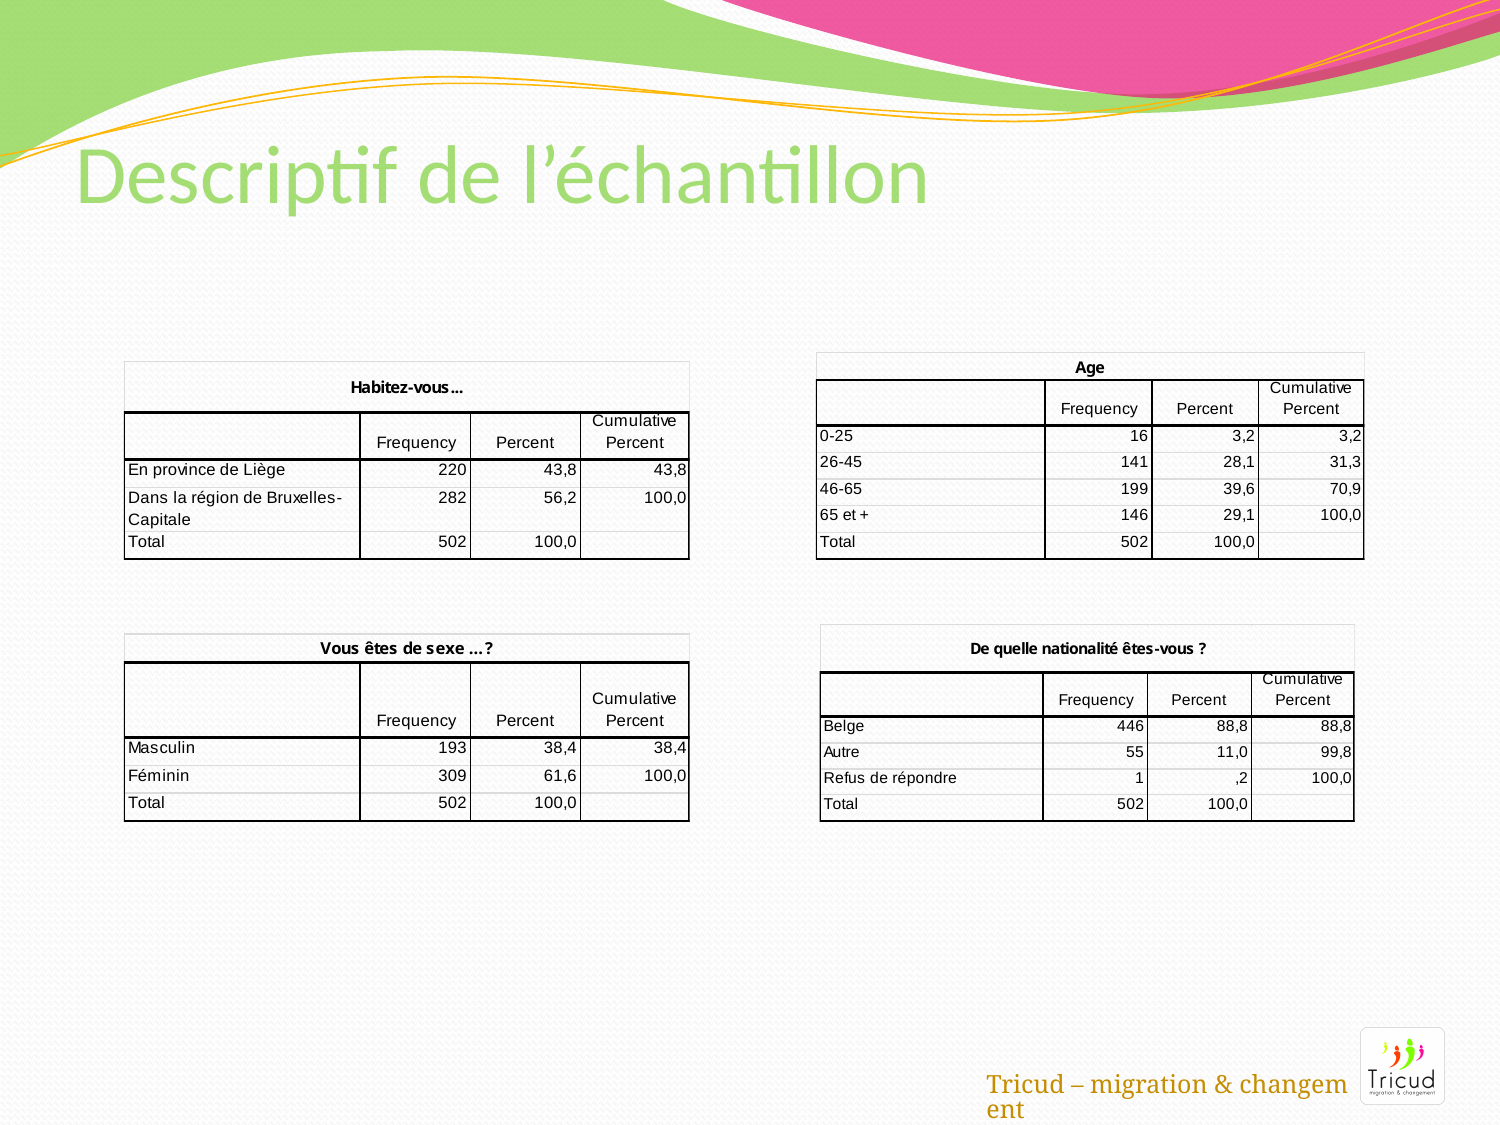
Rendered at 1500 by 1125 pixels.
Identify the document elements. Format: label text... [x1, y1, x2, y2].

title Descriptif de l’échantillon [75, 115, 1425, 220]
picture [815, 351, 1366, 562]
picture [123, 360, 692, 562]
picture [123, 633, 692, 823]
footer Tricud – migration & changement [986, 1042, 1361, 1103]
picture [1360, 1027, 1445, 1105]
picture [819, 623, 1357, 824]
